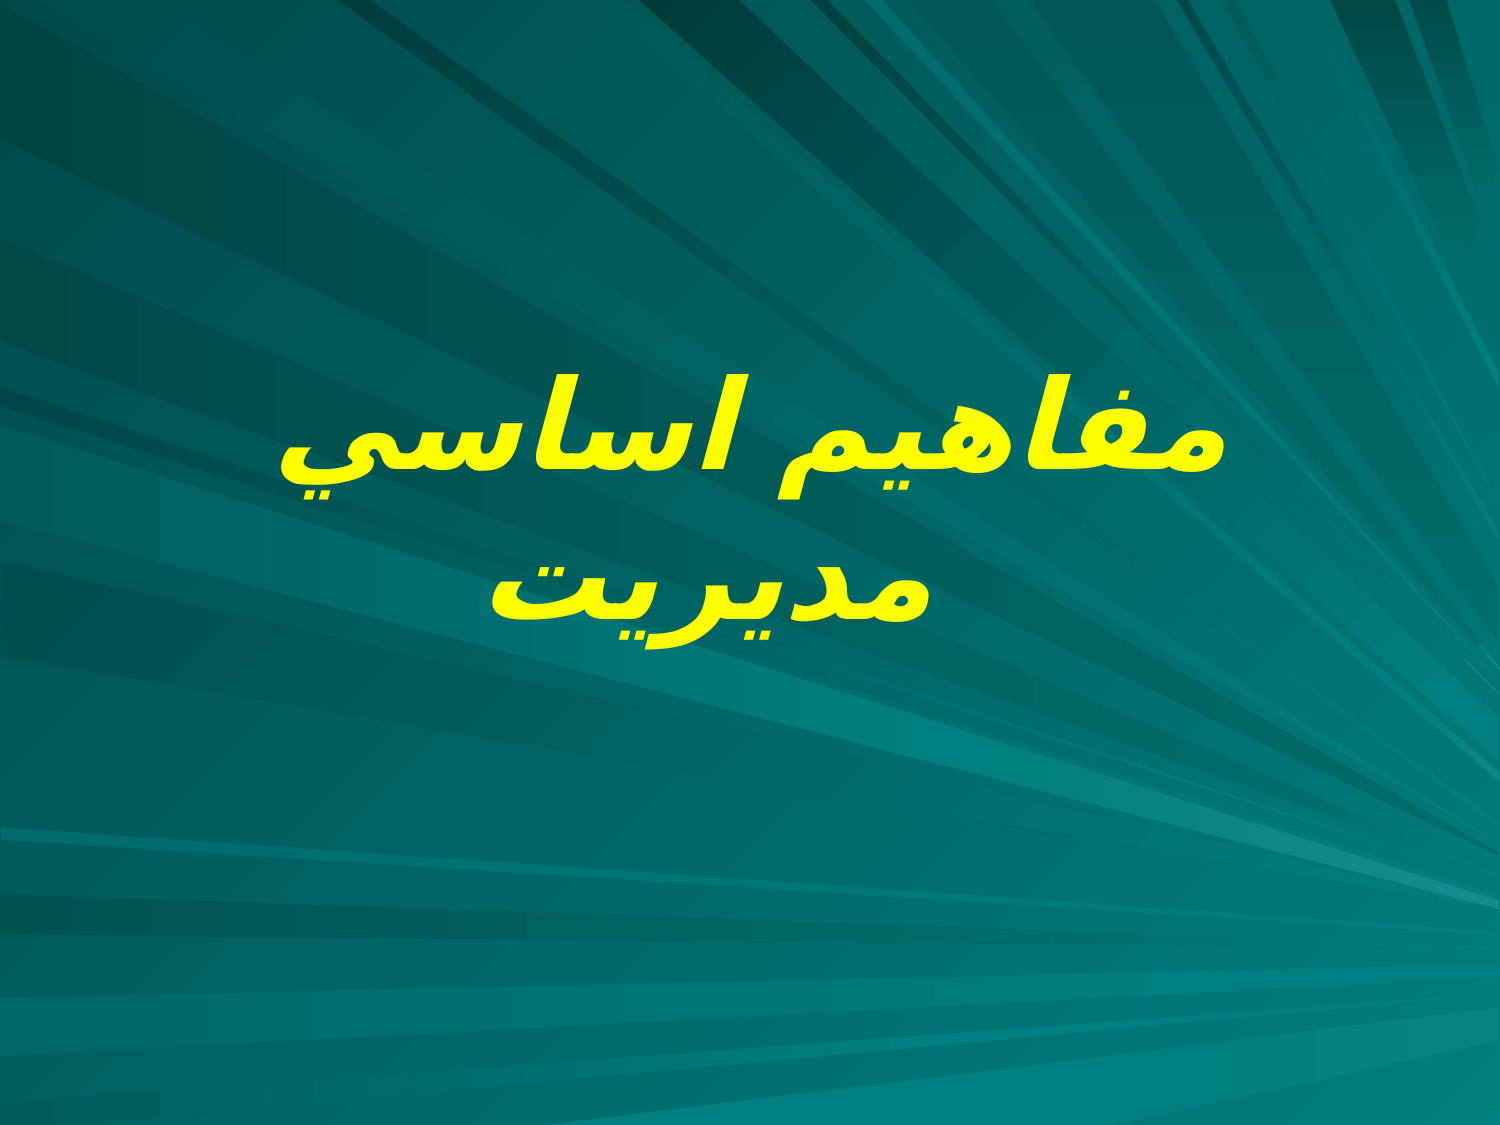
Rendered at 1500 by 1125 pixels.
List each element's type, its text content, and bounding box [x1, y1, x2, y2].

title مفاهيم اساسي مديريت [74, 262, 1426, 727]
